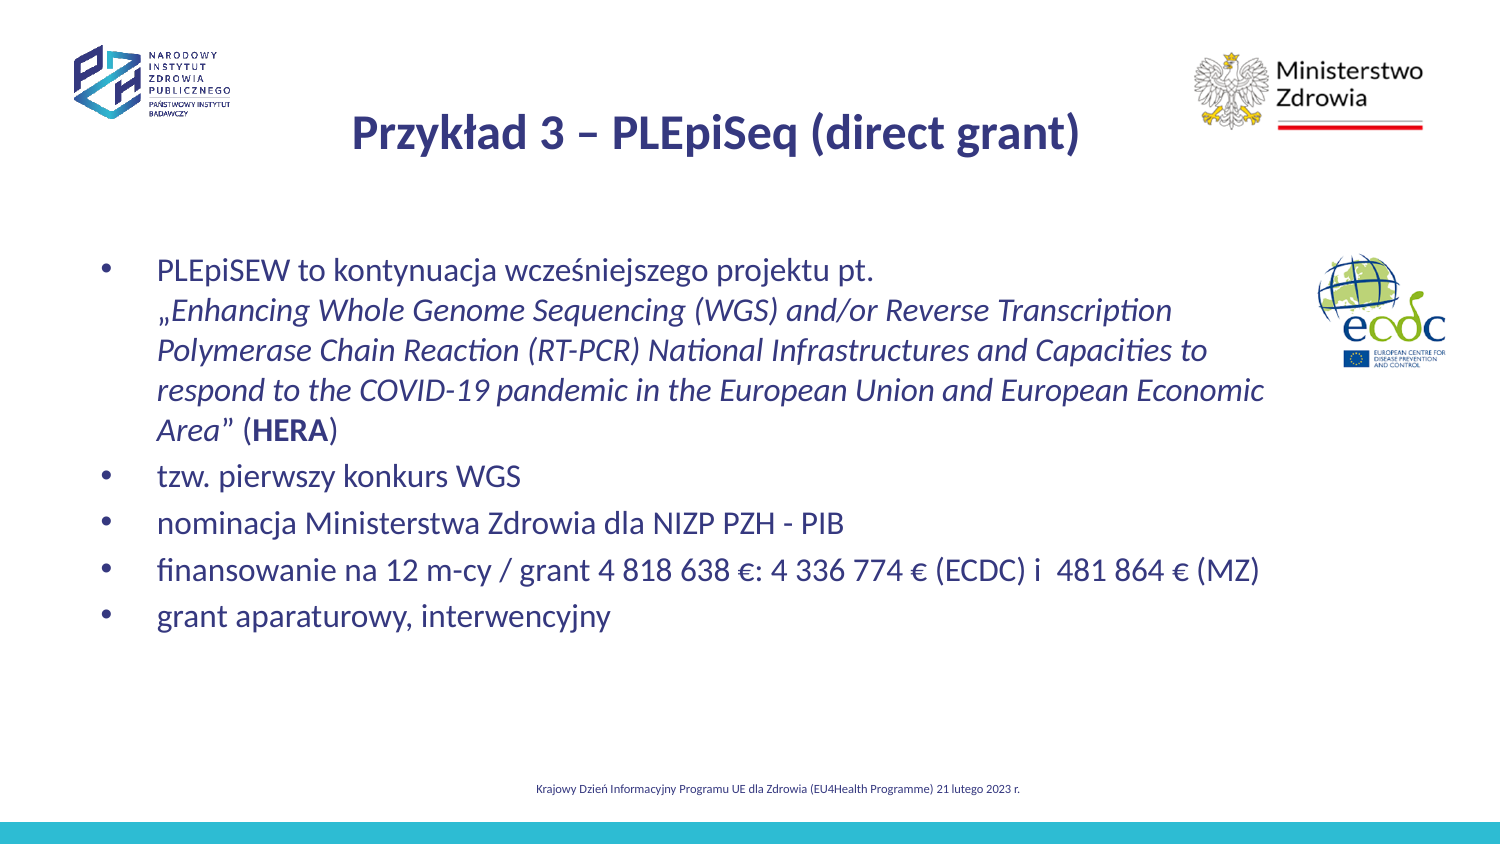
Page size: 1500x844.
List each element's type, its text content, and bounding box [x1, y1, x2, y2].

picture [1297, 240, 1474, 391]
picture [74, 45, 230, 119]
title Przykład 3 – PLEpiSeq (direct grant) [317, 92, 1116, 176]
picture [1174, 33, 1441, 149]
text_box Krajowy Dzień Informacyjny Programu UE dla Zdrowia (EU4Health Programme) 21 lutego 2023 r. [8, 773, 1500, 804]
list PLEpiSEW to kontynuacja wcześniejszego projektu pt. „Enhancing Whole Genome Sequencing (WGS) and/or Reverse Transcription Polymerase Chain Reaction (RT-PCR) National Infrastructures and Capacities to respond to the COVID-19 pandemic in the European Union and European Economic Area” (HERA) tzw. pierwszy konkurs WGS nominacja Ministerstwa Zdrowia dla NIZP PZH - PIB finansowanie na 12 m-cy / grant 4 818 638 €: 4 336 774 € (ECDC) i 481 864 € (MZ) grant aparaturowy, interwencyjny [85, 241, 1327, 712]
